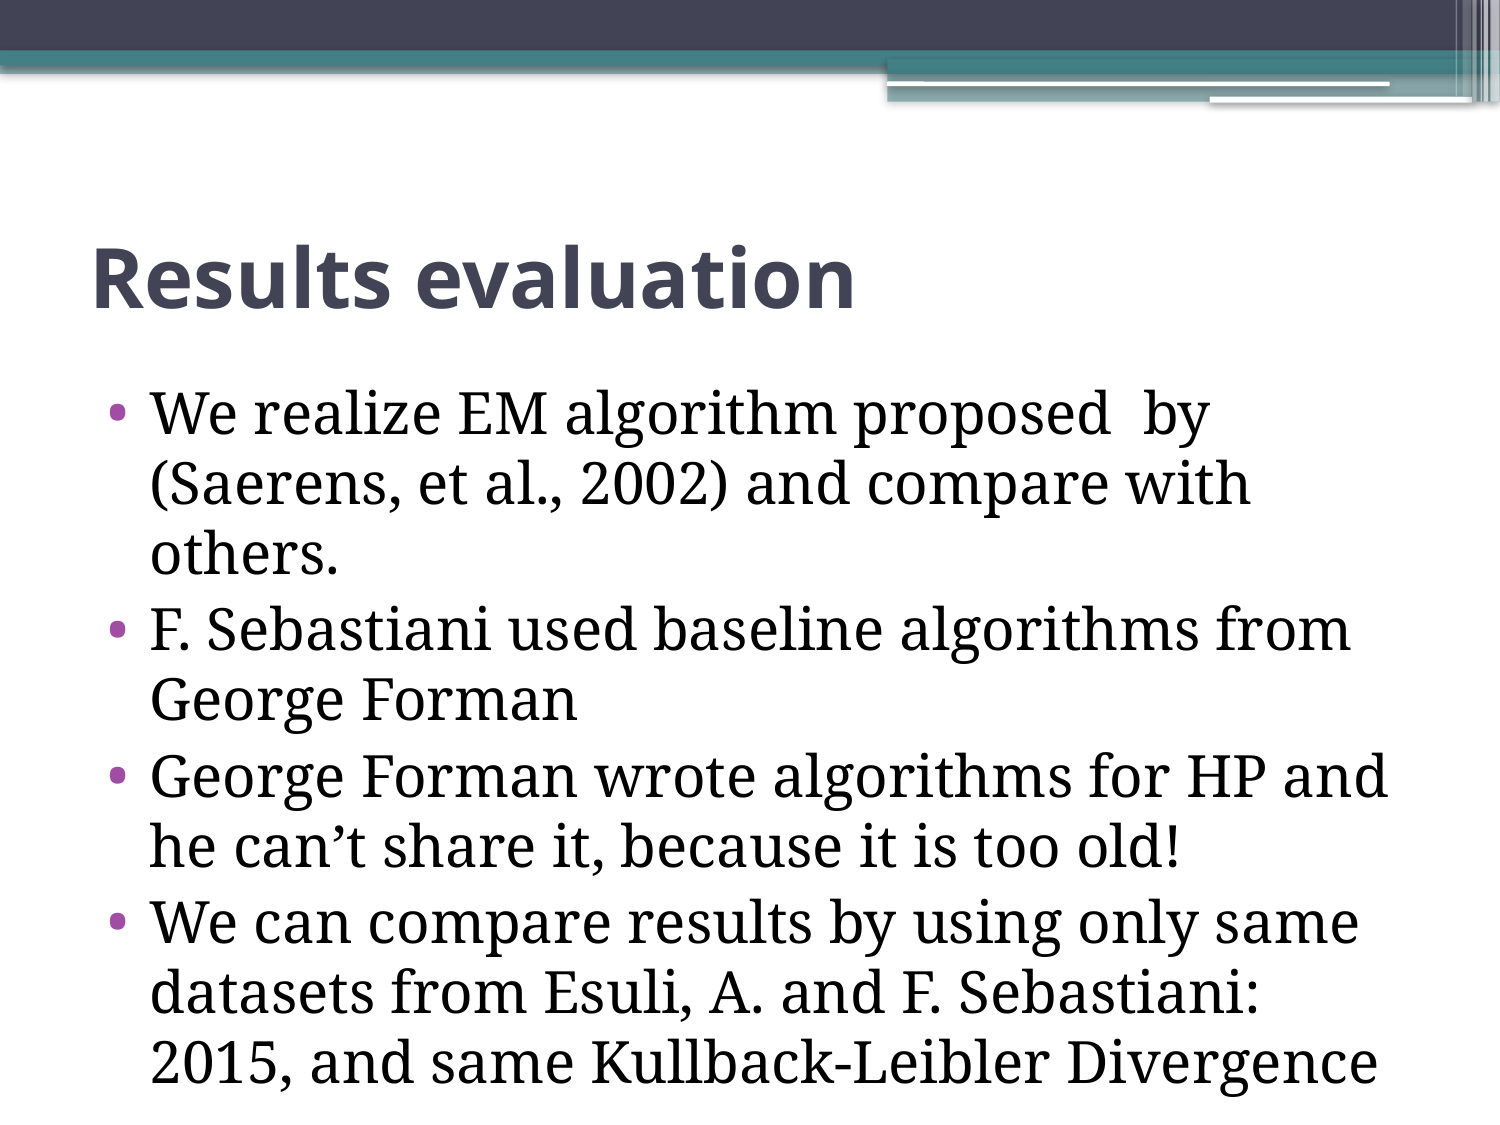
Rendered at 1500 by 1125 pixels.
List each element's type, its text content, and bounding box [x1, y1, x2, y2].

title Results evaluation [75, 187, 1425, 363]
list We realize EM algorithm proposed by (Saerens, et al., 2002) and compare with others. F. Sebastiani used baseline algorithms from George Forman George Forman wrote algorithms for HP and he can’t share it, because it is too old! We can compare results by using only same datasets from Esuli, A. and F. Sebastiani: 2015, and same Kullback-Leibler Divergence [75, 368, 1425, 1079]
